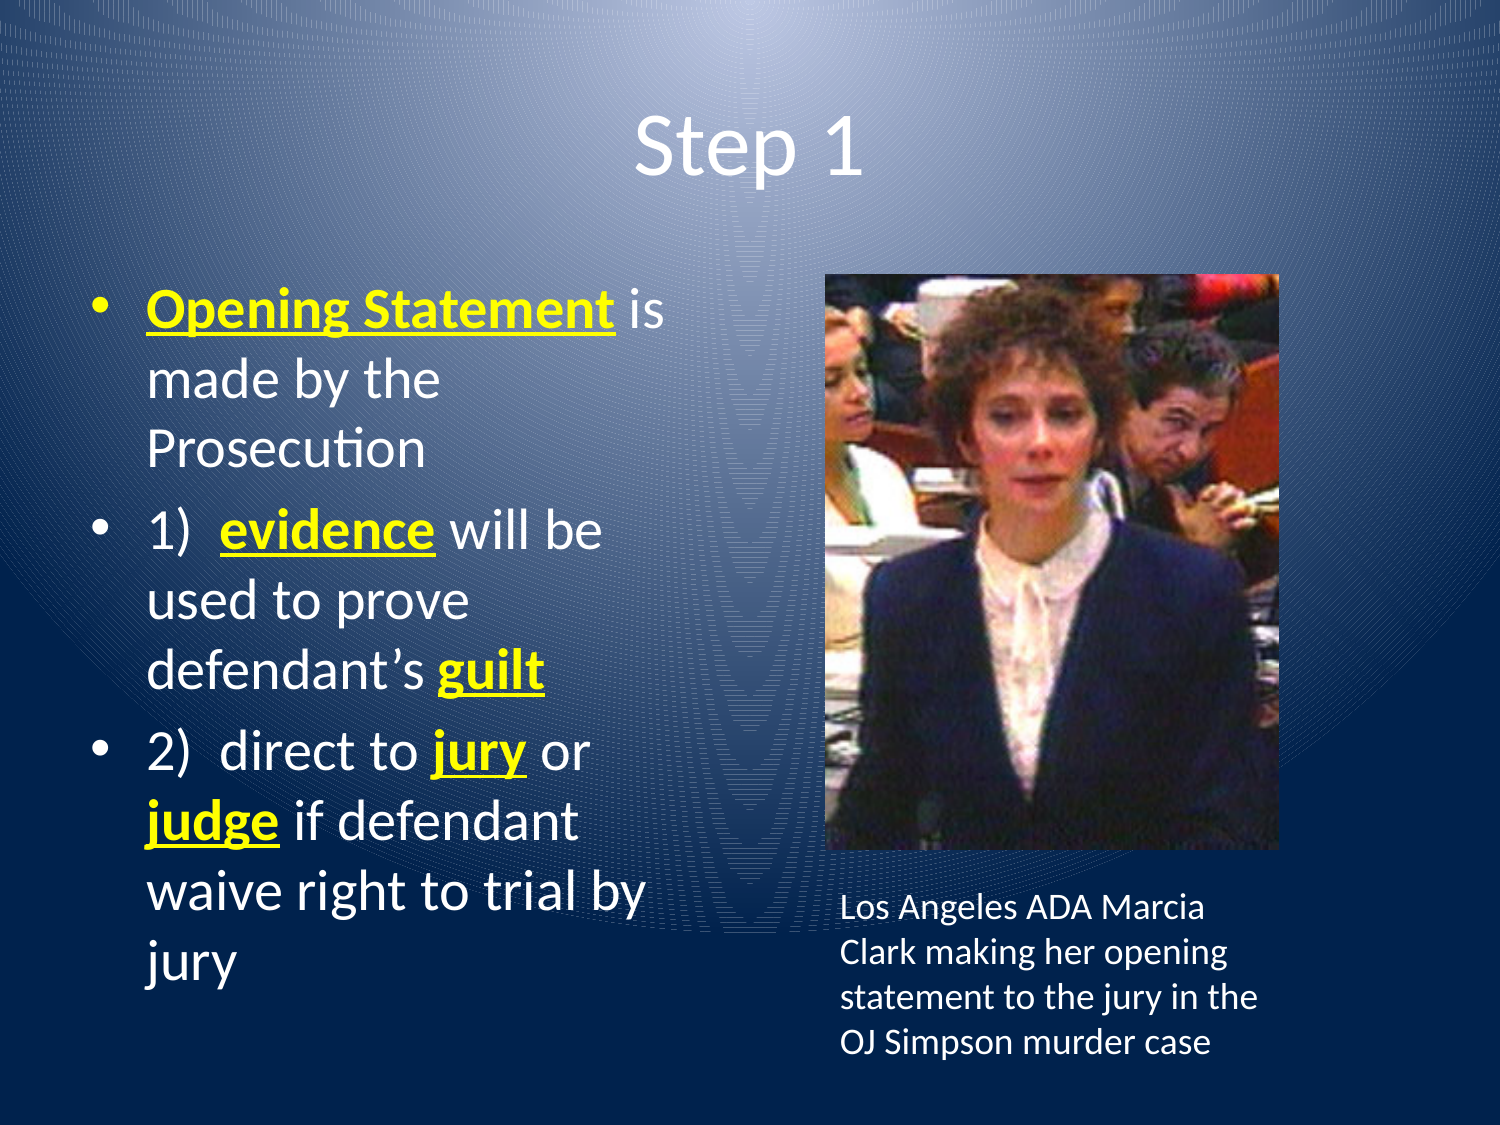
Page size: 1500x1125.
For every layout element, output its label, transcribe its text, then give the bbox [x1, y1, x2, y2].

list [824, 274, 1280, 851]
text_box Los Angeles ADA Marcia Clark making her opening statement to the jury in the OJ Simpson murder case [824, 874, 1288, 1070]
title Step 1 [75, 45, 1425, 233]
list Opening Statement is made by the Prosecution 1) evidence will be used to prove defendant’s guilt 2) direct to jury or judge if defendant waive right to trial by jury [75, 262, 738, 1005]
